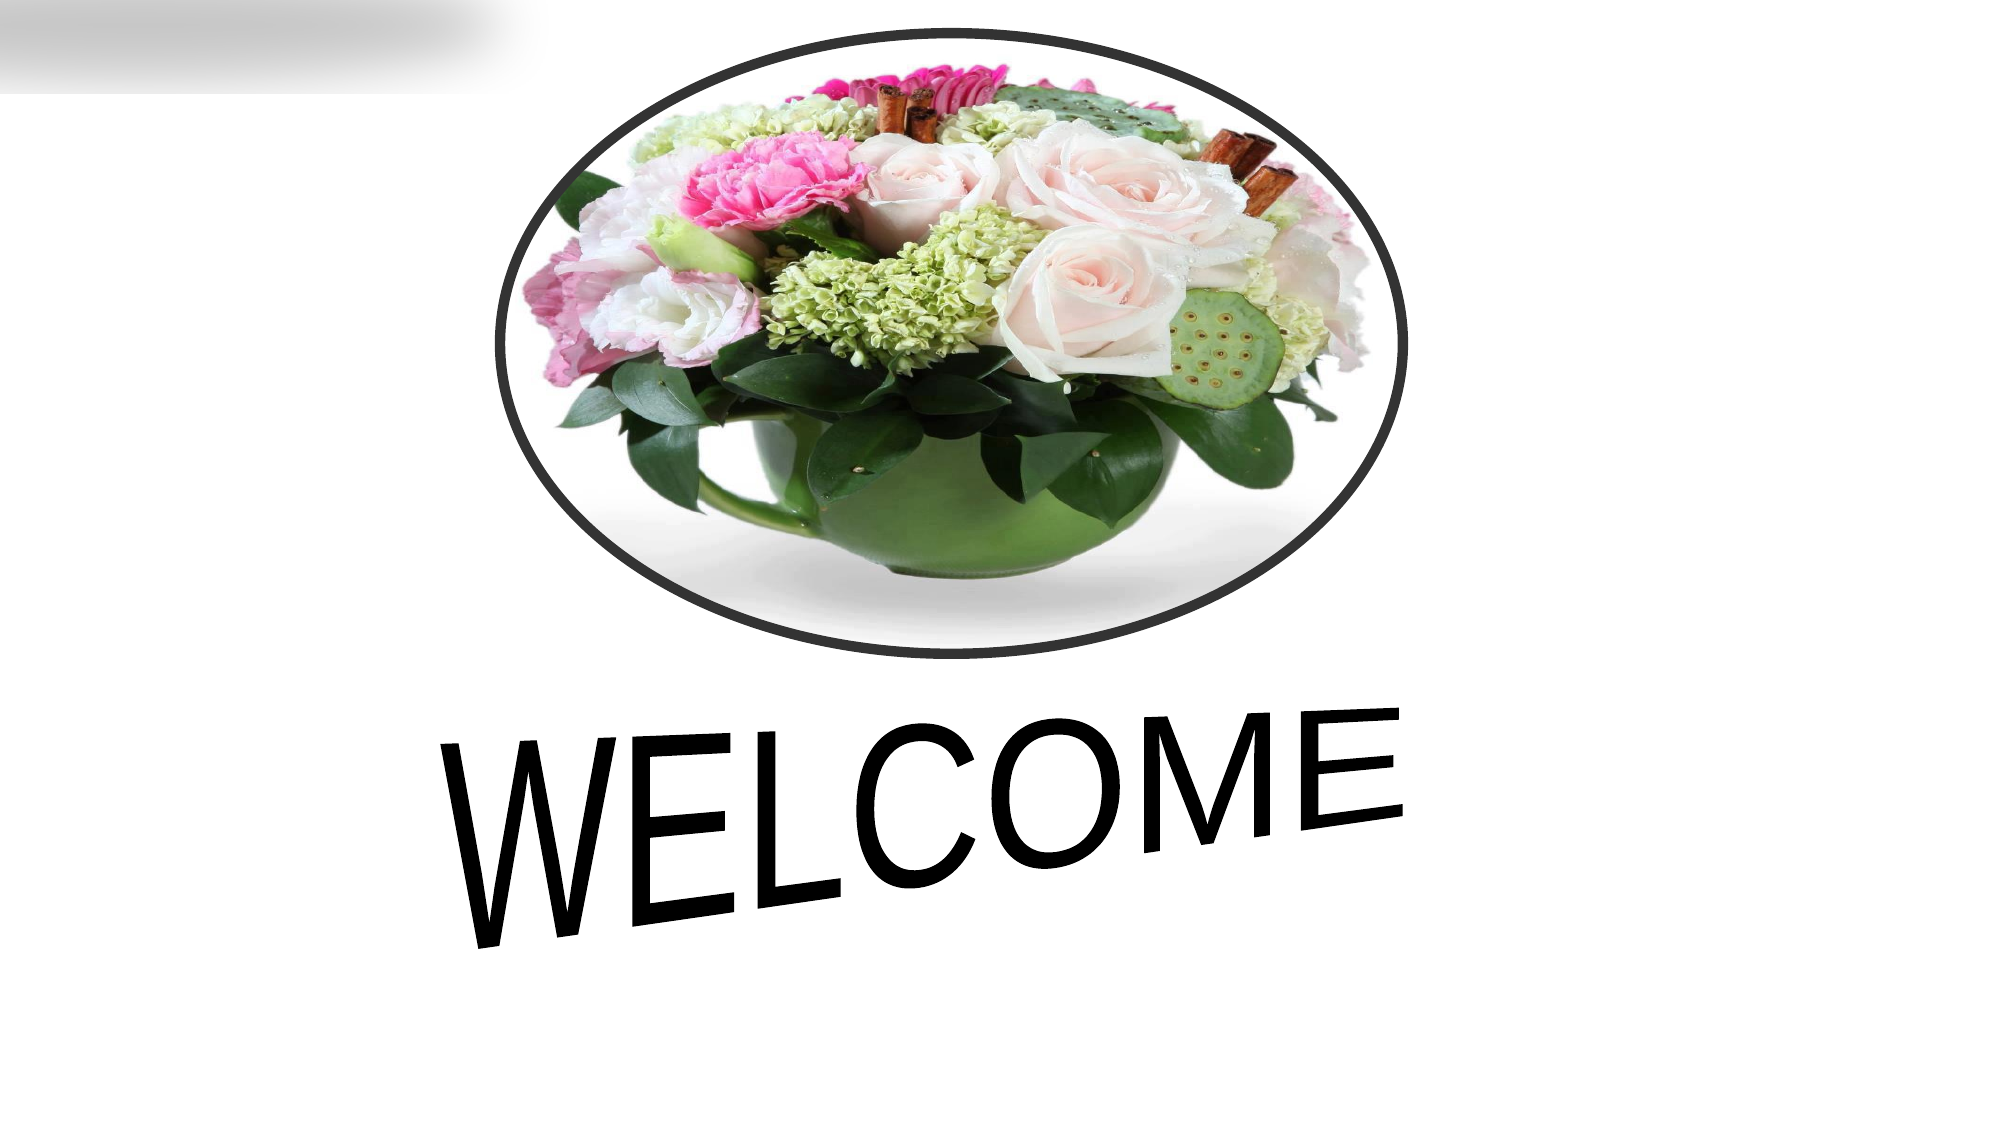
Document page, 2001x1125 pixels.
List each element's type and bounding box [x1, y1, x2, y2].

picture [499, 33, 1403, 654]
